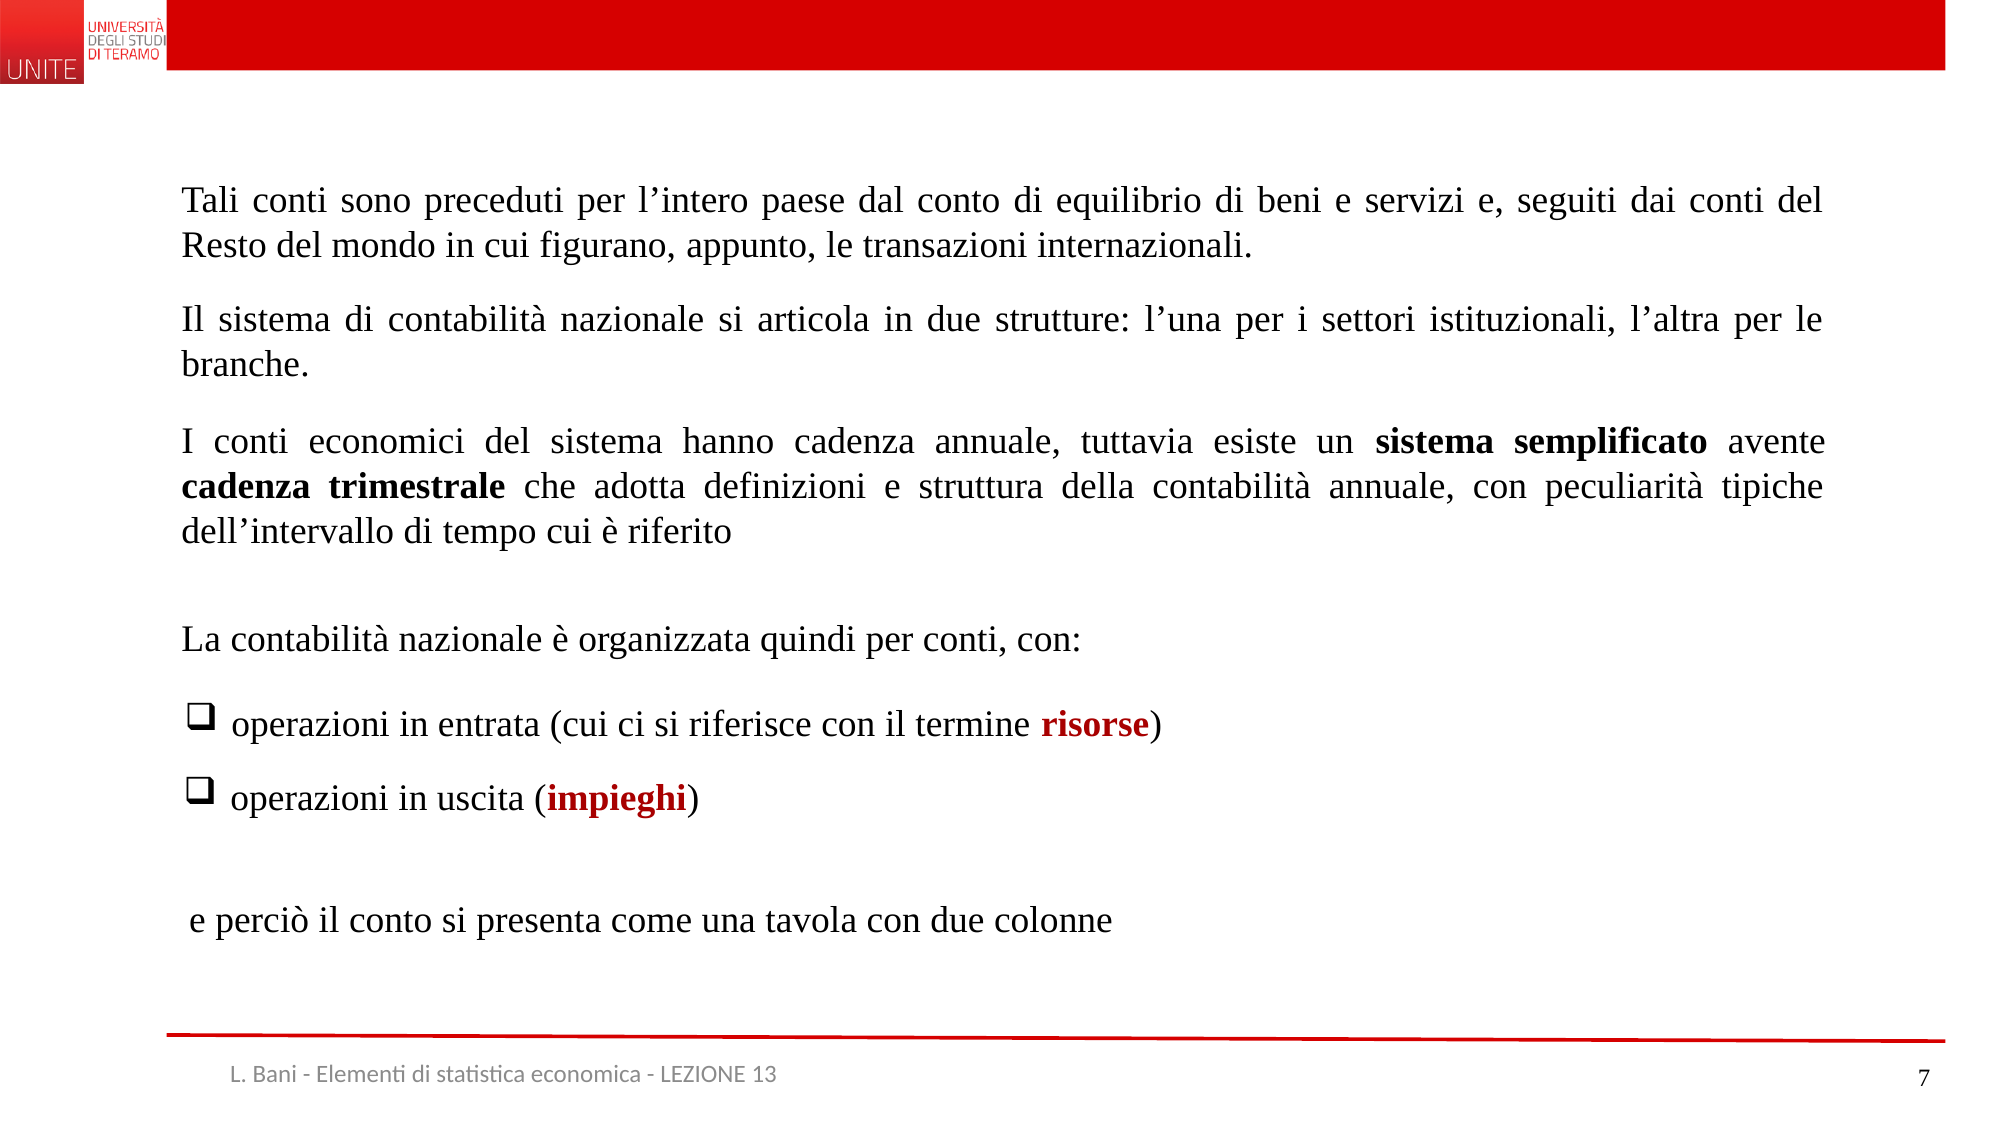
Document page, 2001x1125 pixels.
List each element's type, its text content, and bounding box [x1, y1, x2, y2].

footer L. Bani - Elementi di statistica economica - LEZIONE 13 [166, 1042, 842, 1103]
picture [0, 0, 167, 84]
text_box e perciò il conto si presenta come una tavola con due colonne [174, 887, 1139, 948]
text_box Tali conti sono preceduti per l’intero paese dal conto di equilibrio di beni e servizi e, seguiti dai conti del Resto del mondo in cui figurano, appunto, le transazioni internazionali. [166, 167, 1841, 273]
text_box Il sistema di contabilità nazionale si articola in due strutture: l’una per i settori istituzionali, l’altra per le branche. [166, 287, 1841, 392]
slide_number 7 [1495, 1046, 1946, 1106]
text_box operazioni in entrata (cui ci si riferisce con il termine risorse) [169, 691, 1187, 752]
text_box La contabilità nazionale è organizzata quindi per conti, con: [166, 606, 1865, 666]
text_box operazioni in uscita (impieghi) [168, 765, 724, 826]
text_box I conti economici del sistema hanno cadenza annuale, tuttavia esiste un sistema semplificato avente cadenza trimestrale che adotta definizioni e struttura della contabilità annuale, con peculiarità tipiche dell’intervallo di tempo cui è riferito [166, 408, 1841, 559]
